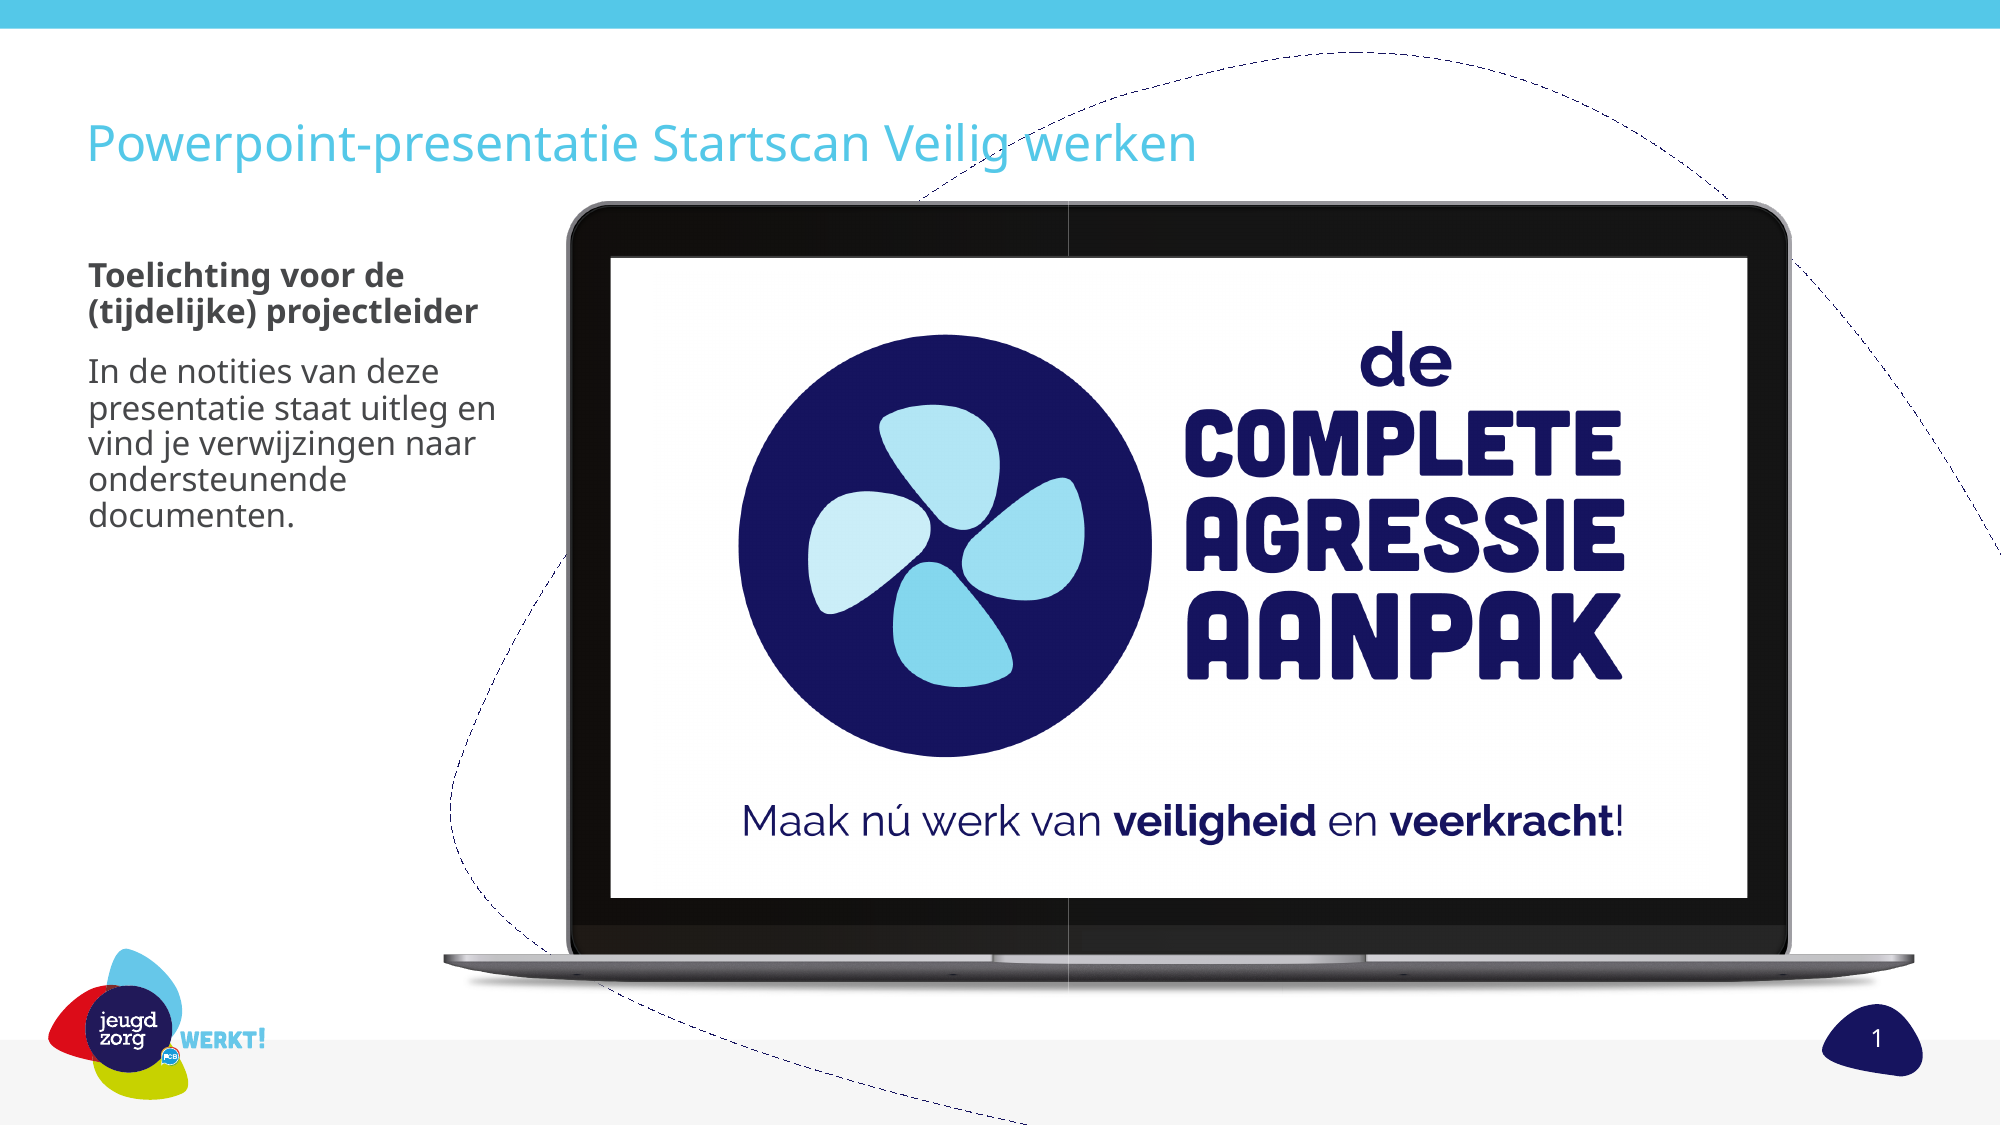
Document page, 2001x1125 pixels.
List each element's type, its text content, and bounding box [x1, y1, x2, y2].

title Powerpoint-presentatie Startscan Veilig werken [86, 84, 1914, 206]
picture [443, 201, 1915, 998]
slide_number 1 [1841, 1008, 1914, 1071]
list Toelichting voor de (tijdelijke) projectleider In de notities van deze presentatie staat uitleg en vind je verwijzingen naar ondersteunende documenten. [88, 258, 517, 850]
